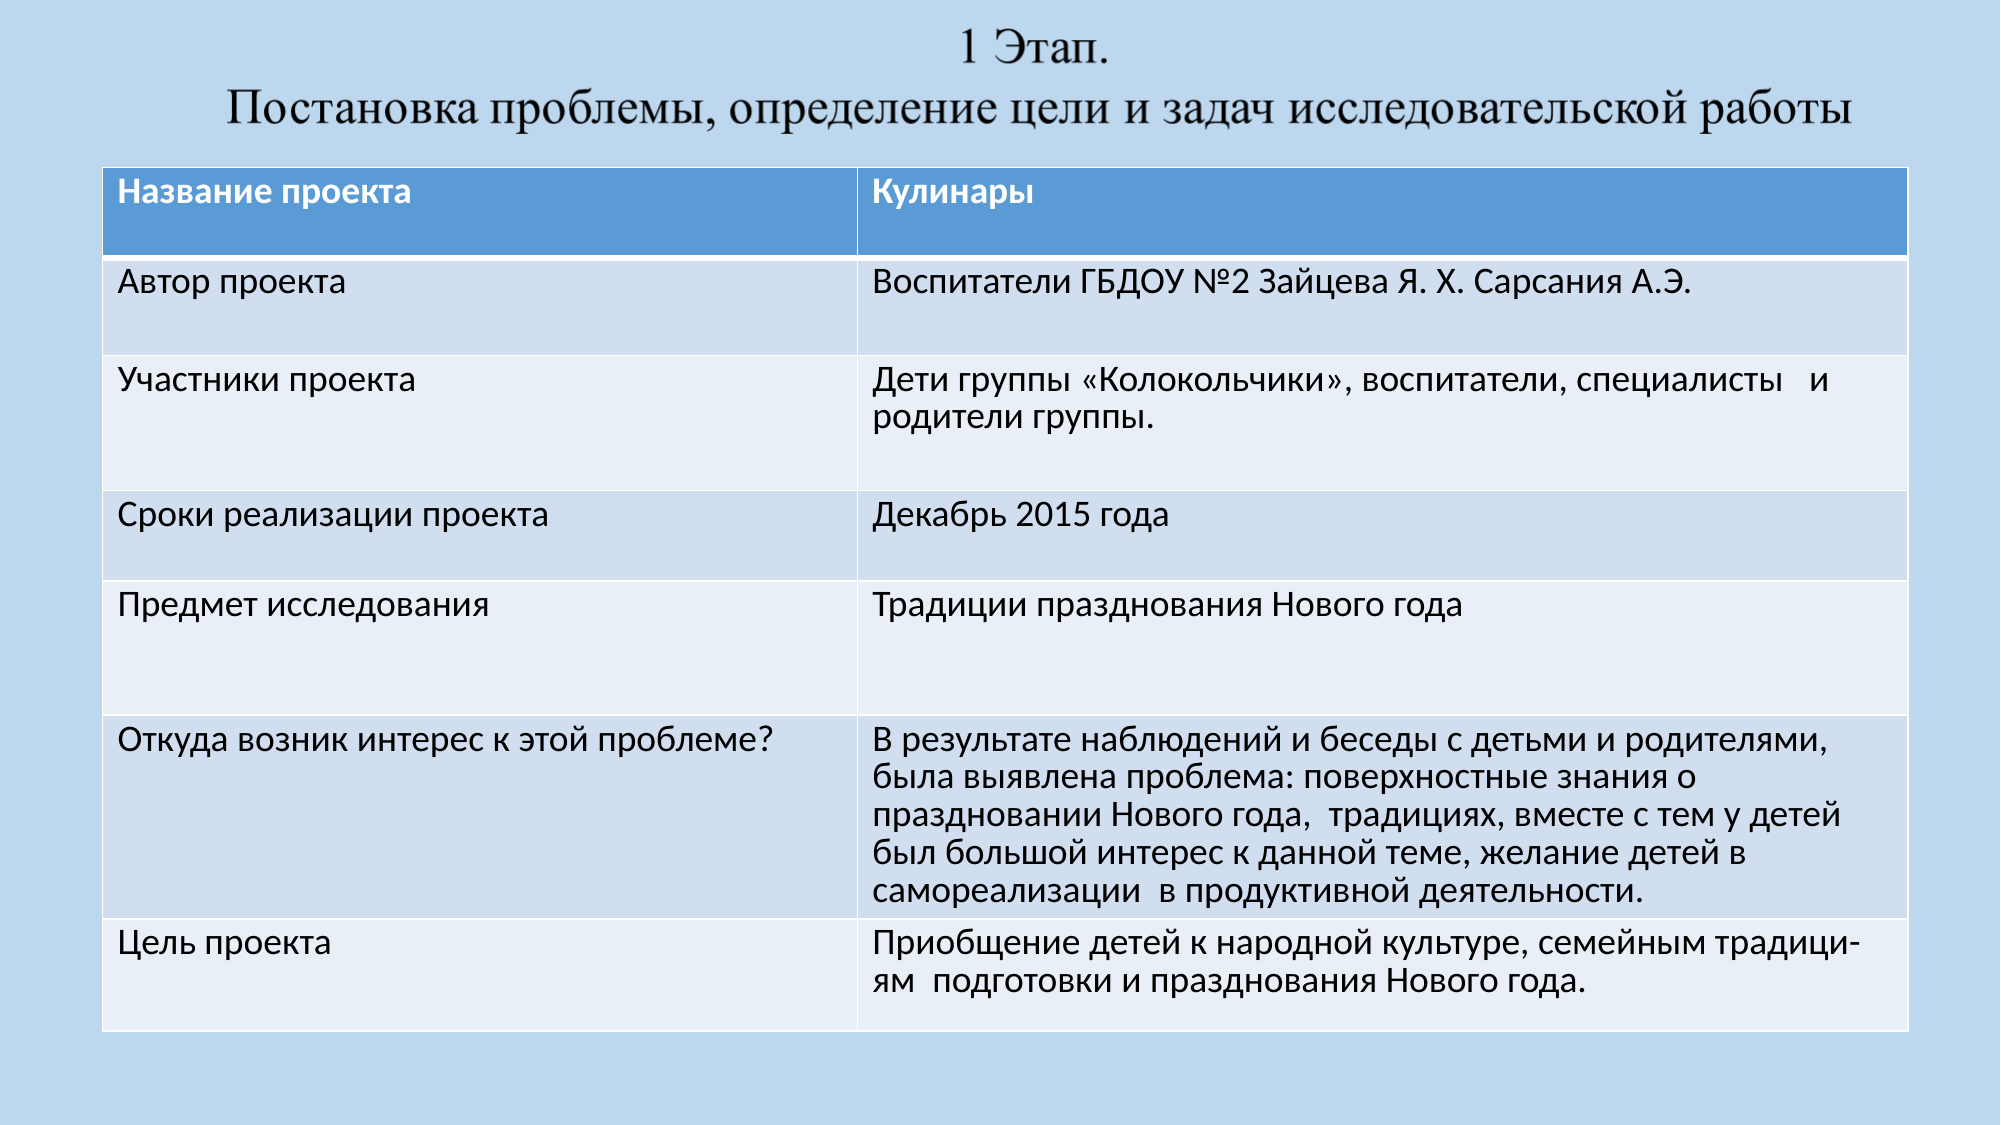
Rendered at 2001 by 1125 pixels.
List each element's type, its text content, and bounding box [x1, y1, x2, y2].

table_cell Участники проекта [103, 356, 857, 490]
table_cell Дети группы «Колокольчики», воспитатели, специалисты и родители группы. [858, 356, 1907, 490]
table_cell Воспитатели ГБДОУ №2 Зайцева Я. Х. Сарсания А.Э. [858, 261, 1907, 355]
table_cell Цель проекта [103, 920, 857, 1030]
table_header Название проекта [103, 168, 857, 255]
table_cell Сроки реализации проекта [103, 491, 857, 580]
table_cell Предмет исследования [103, 582, 857, 714]
picture [108, 0, 1960, 166]
table_header Кулинары [858, 168, 1907, 255]
table_cell Декабрь 2015 года [858, 491, 1907, 580]
table_cell Откуда возник интерес к этой проблеме? [103, 716, 857, 918]
table_cell Приобщение детей к народной культуре, семейным традици- ям подготовки и празднования Нового года. [858, 920, 1907, 1030]
table_cell В результате наблюдений и беседы с детьми и родителями, была выявлена проблема: поверхностные знания о праздновании Нового года, традициях, вместе с тем у детей был большой интерес к данной теме, желание детей в самореализации в продуктивной деятельности. [858, 716, 1907, 918]
table_cell Традиции празднования Нового года [858, 582, 1907, 714]
table_cell Автор проекта [103, 261, 857, 355]
